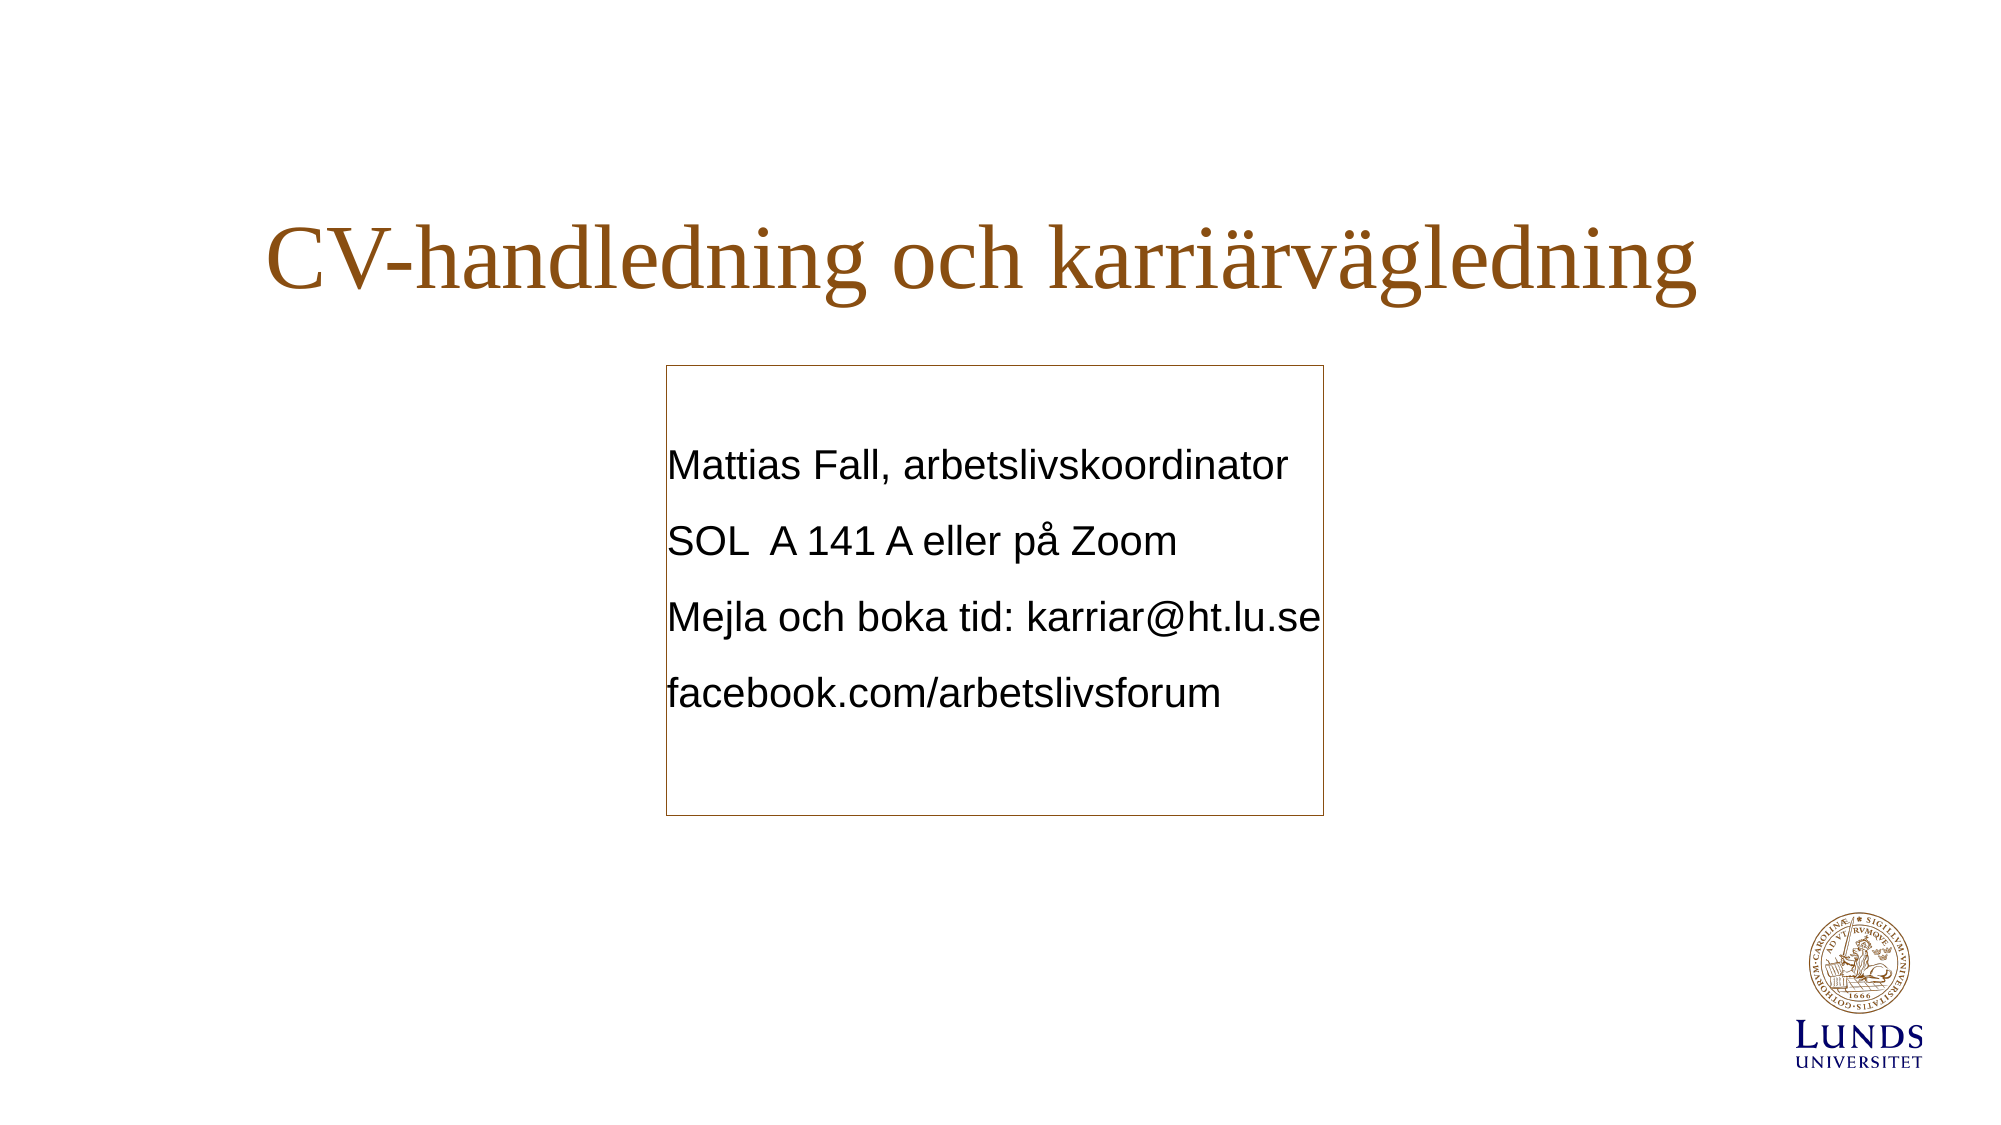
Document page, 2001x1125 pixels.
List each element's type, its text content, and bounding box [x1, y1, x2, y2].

title CV-handledning och karriärvägledning [265, 59, 1713, 355]
list Mattias Fall, arbetslivskoordinator SOL A 141 A eller på Zoom Mejla och boka tid: karriar@ht.lu.se facebook.com/arbetslivsforum [666, 365, 1324, 816]
